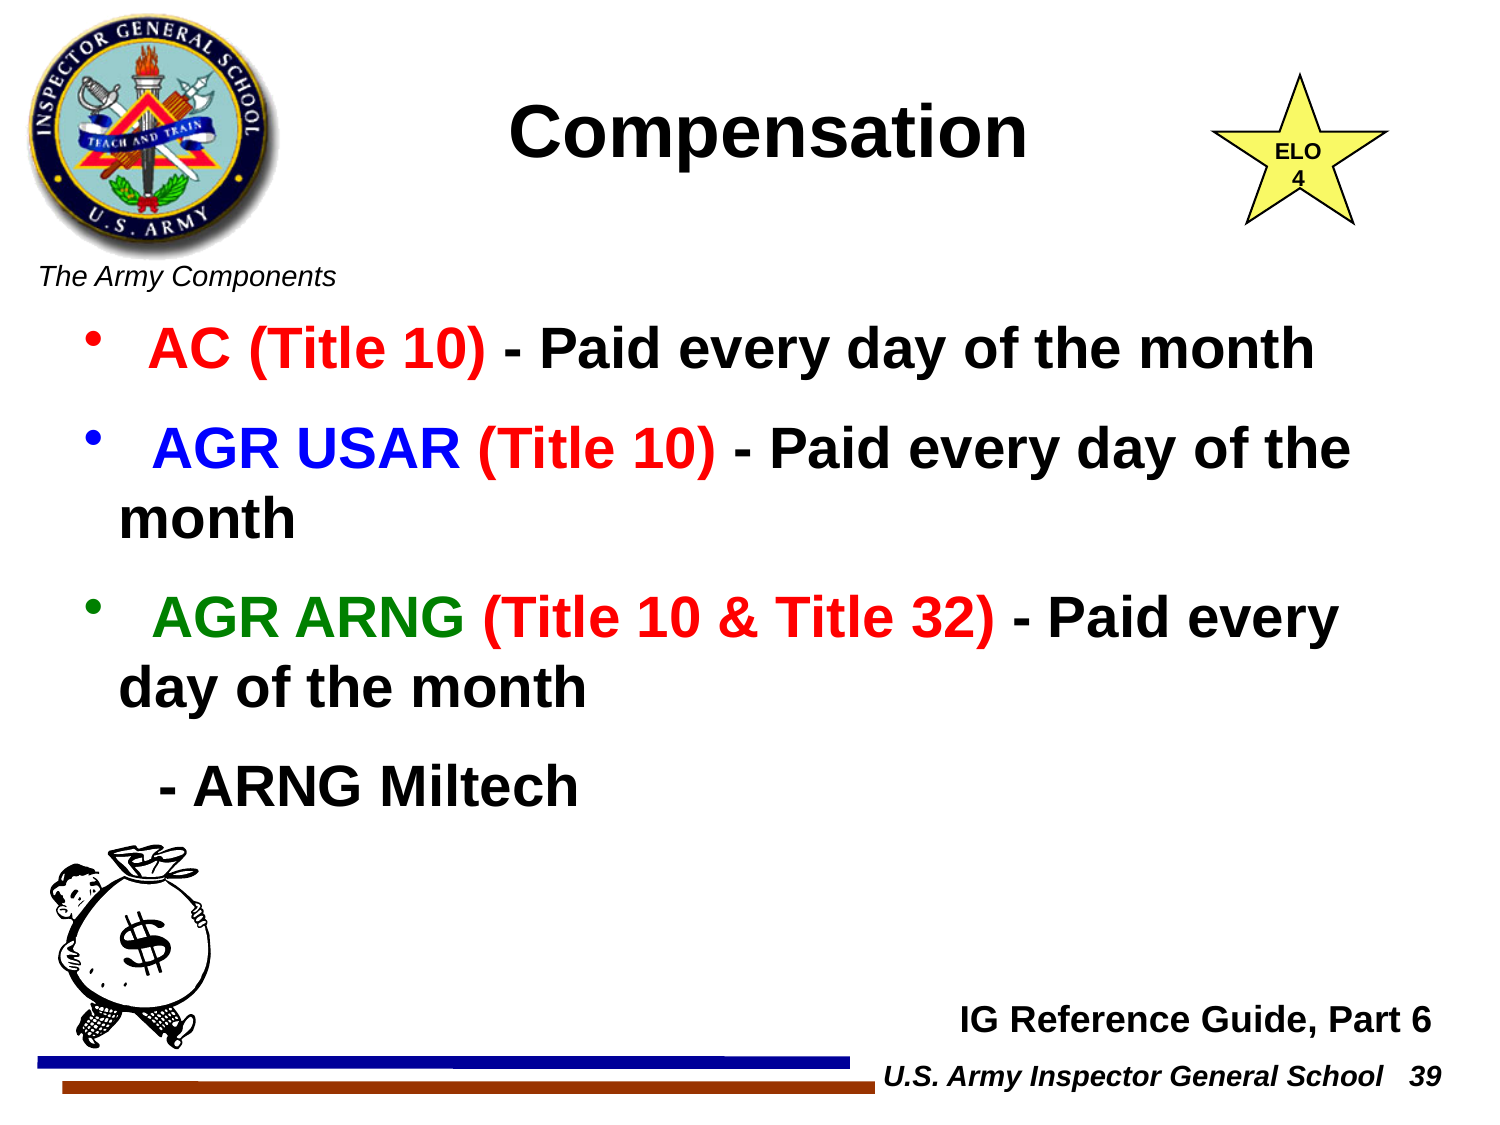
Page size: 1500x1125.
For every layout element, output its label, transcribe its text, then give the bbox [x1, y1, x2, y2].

text_box IG Reference Guide, Part 6 [944, 987, 1448, 1048]
text_box AC (Title 10) - Paid every day of the month AGR USAR (Title 10) - Paid every day of the month AGR ARNG (Title 10 & Title 32) - Paid every day of the month - ARNG Miltech [68, 303, 1432, 826]
picture [47, 842, 212, 1051]
text_box Compensation [288, 74, 1212, 180]
picture [24, 12, 284, 262]
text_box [37, 1062, 876, 1088]
text_box The Army Components [12, 249, 363, 325]
footer U.S. Army Inspector General School 39 [825, 1050, 1500, 1125]
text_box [1213, 74, 1387, 224]
